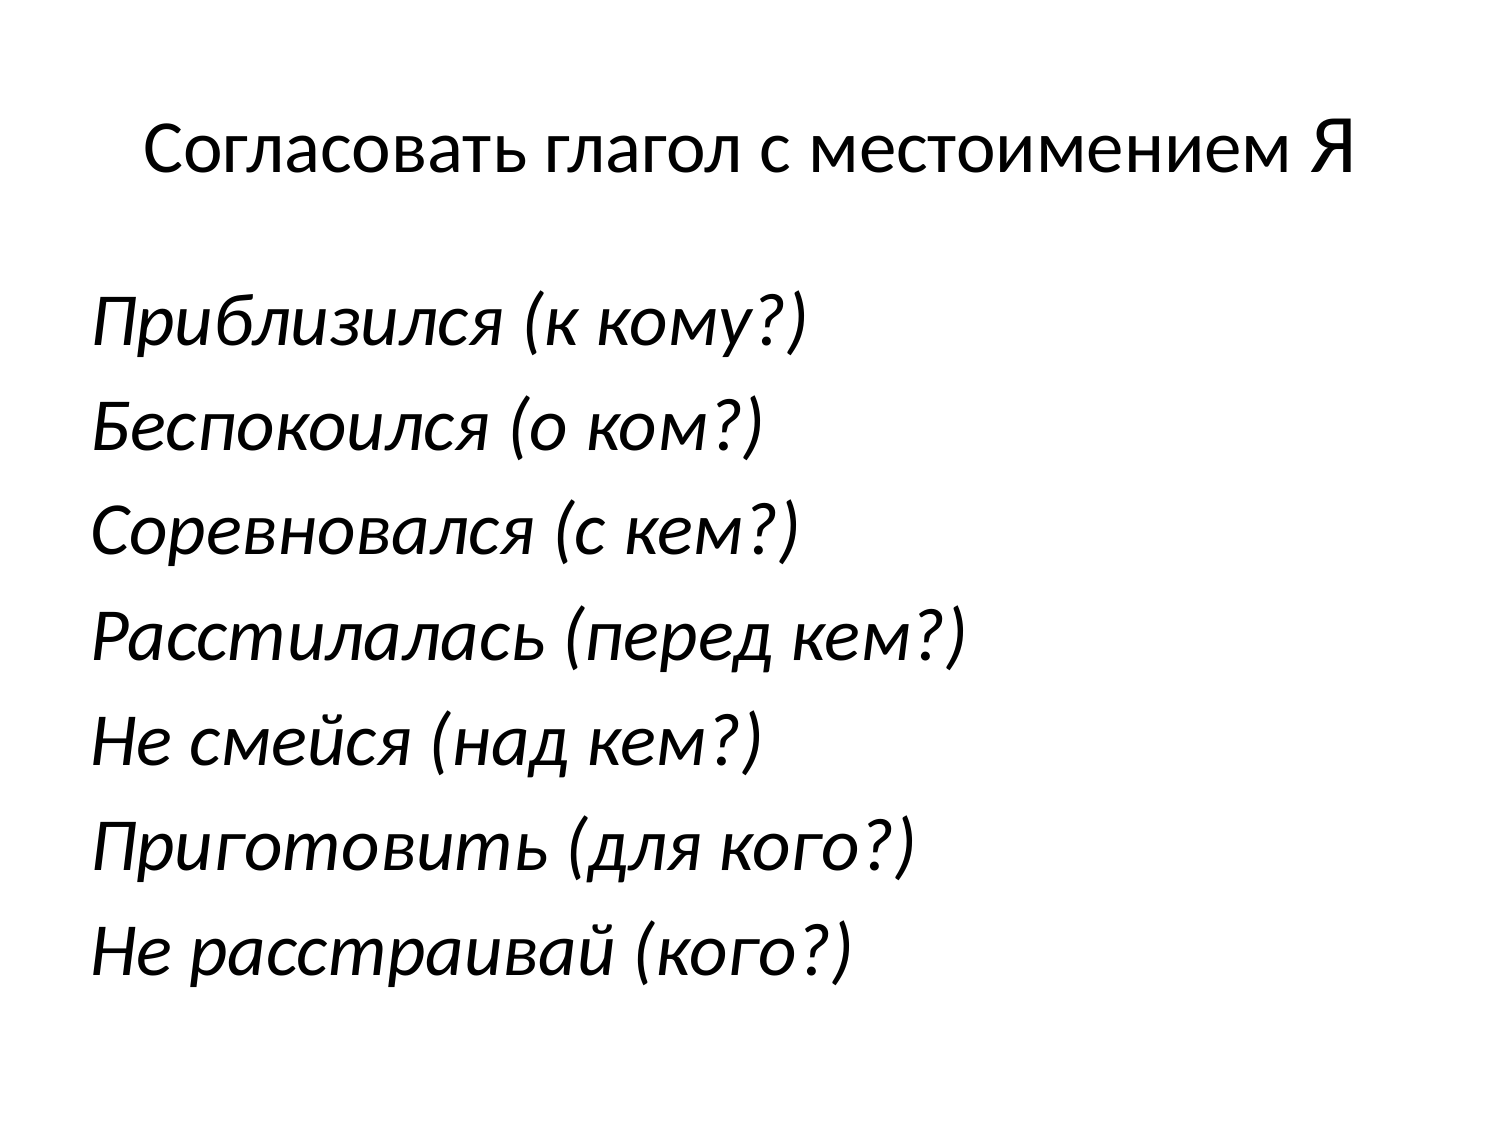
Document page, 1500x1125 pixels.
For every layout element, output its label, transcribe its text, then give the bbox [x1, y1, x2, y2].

title Согласовать глагол с местоимением Я [75, 45, 1425, 233]
list Приблизился (к кому?) Беспокоился (о ком?) Соревновался (с кем?) Расстилалась (перед кем?) Не смейся (над кем?) Приготовить (для кого?) Не расстраивай (кого?) [75, 262, 1425, 1075]
